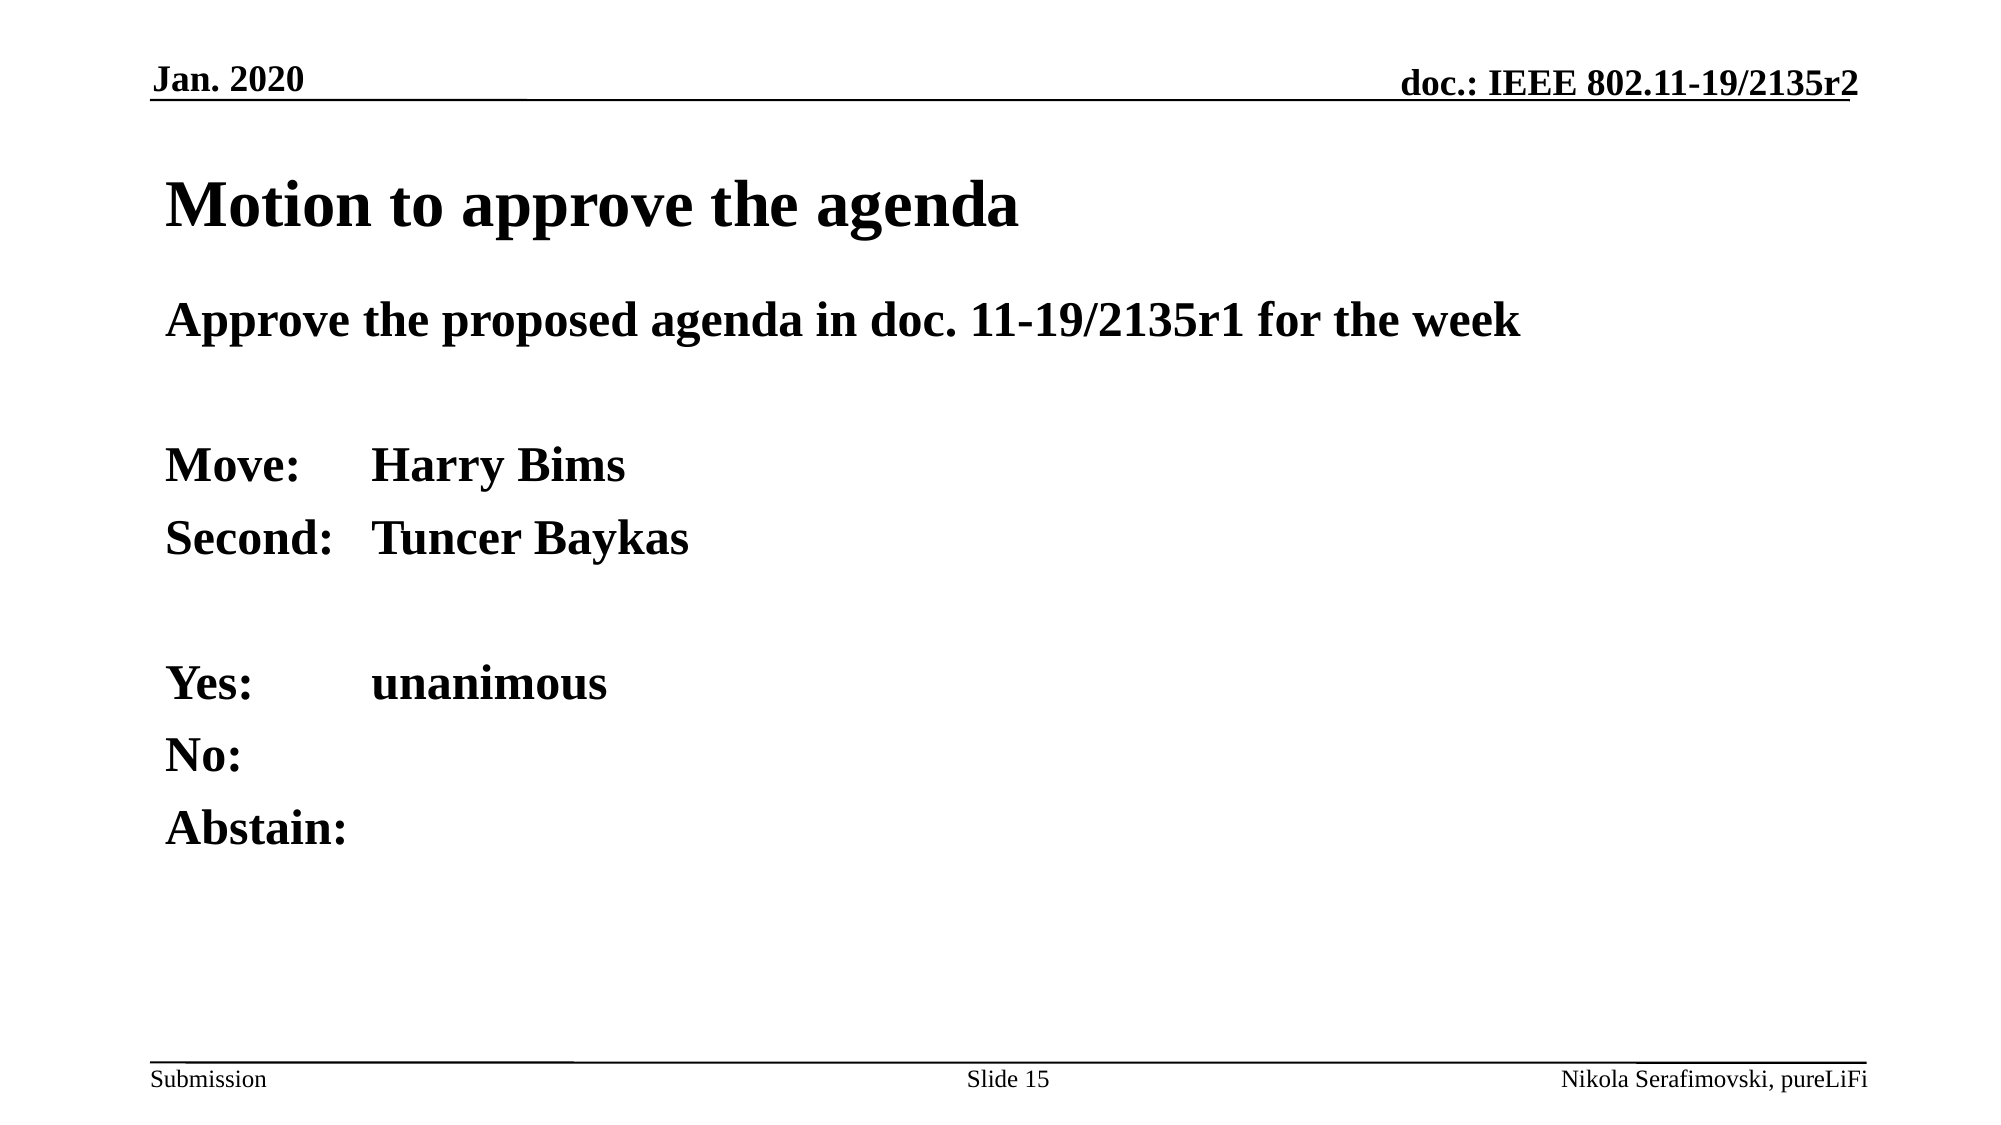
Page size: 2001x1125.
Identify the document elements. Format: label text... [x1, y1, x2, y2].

list Approve the proposed agenda in doc. 11-19/2135r1 for the week Move: Harry Bims Second: Tuncer Baykas Yes: unanimous No: Abstain: [149, 278, 1850, 954]
slide_number Slide 15 [950, 1061, 1067, 1123]
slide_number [152, 54, 563, 100]
title Motion to approve the agenda [149, 112, 1850, 278]
footer Nikola Serafimovski, pureLiFi [1171, 1061, 1869, 1093]
